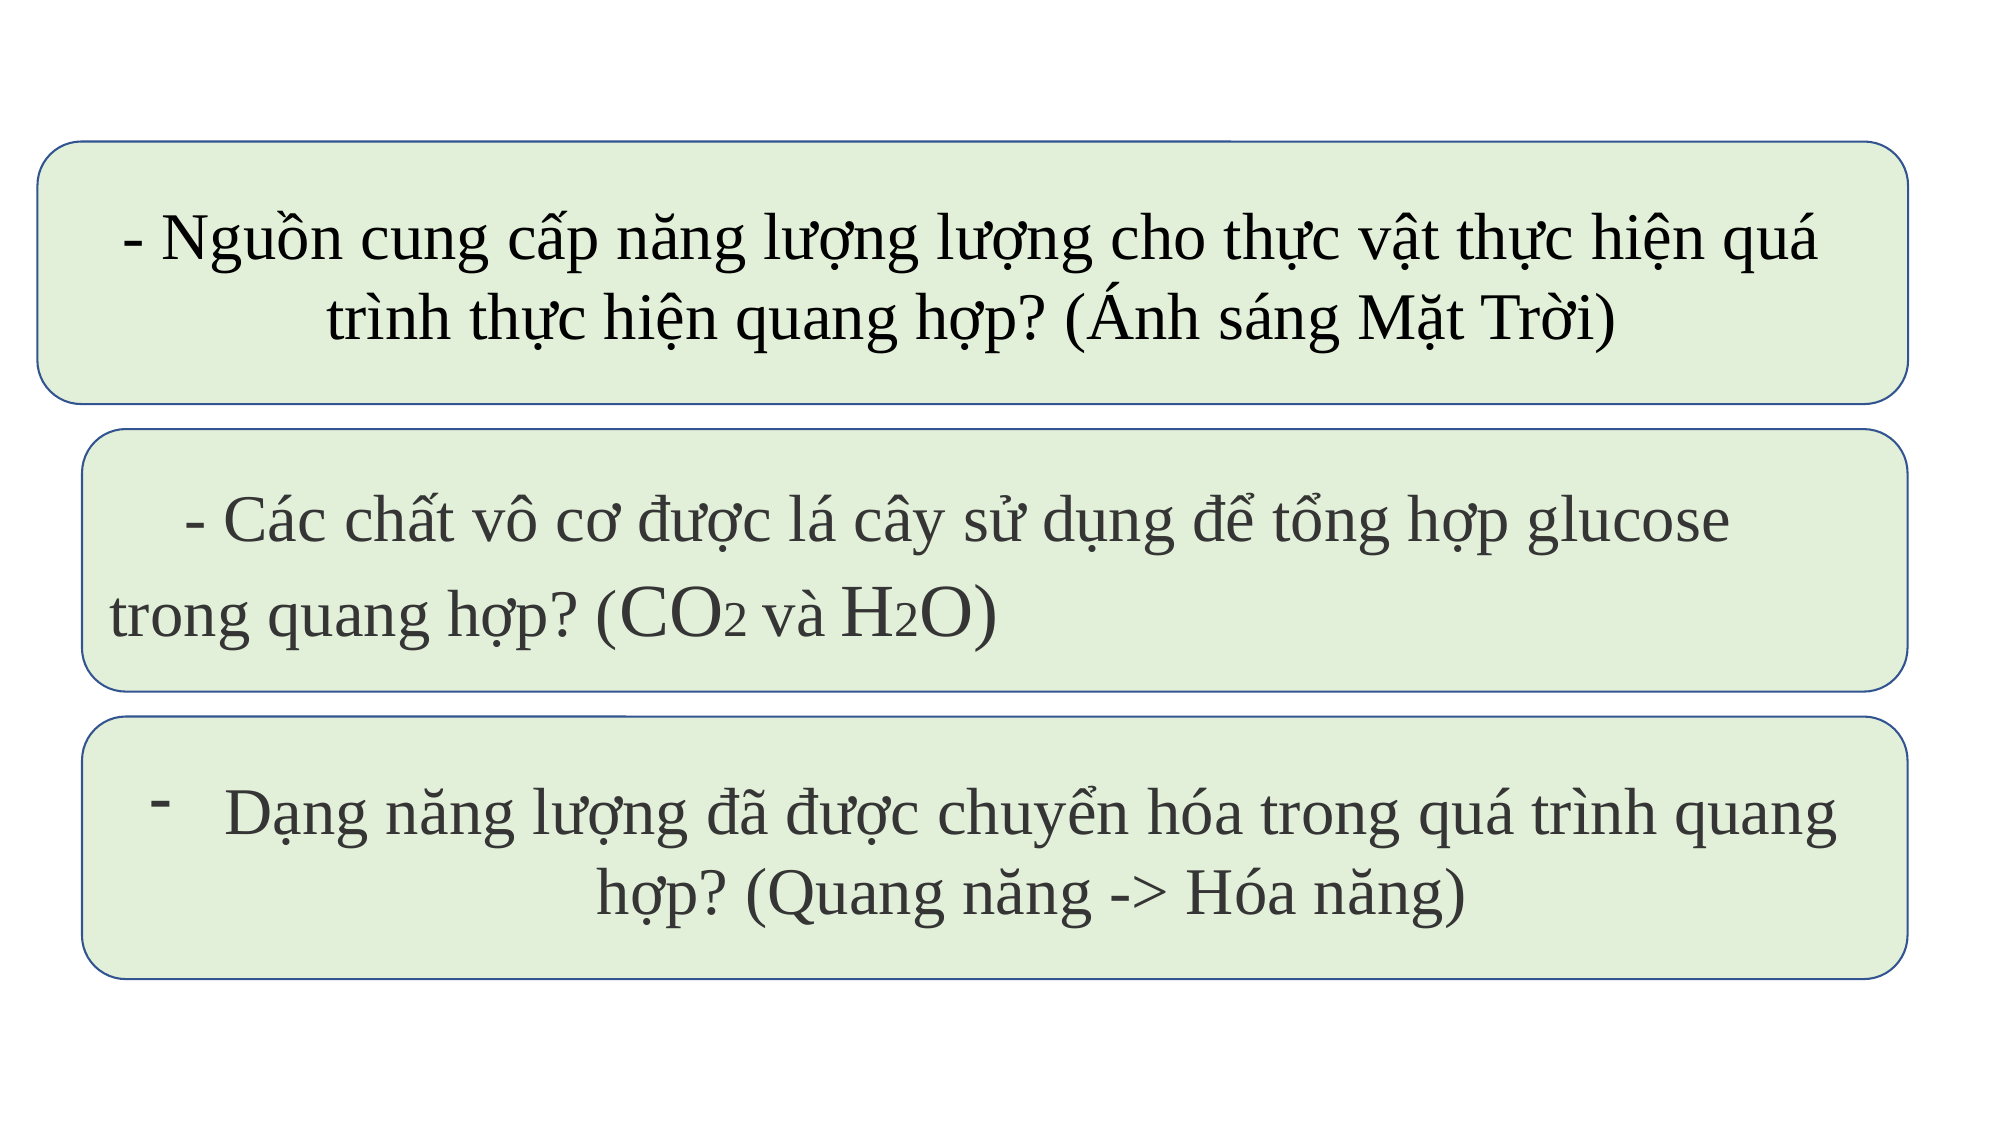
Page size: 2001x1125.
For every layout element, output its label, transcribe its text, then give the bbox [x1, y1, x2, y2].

text_box Dạng năng lượng đã được chuyển hóa trong quá trình quang hợp? (Quang năng -> Hóa năng) [80, 715, 1909, 981]
text_box - Nguồn cung cấp năng lượng lượng cho thực vật thực hiện quá trình thực hiện quang hợp? (Ánh sáng Mặt Trời) [36, 140, 1910, 406]
text_box - Các chất vô cơ được lá cây sử dụng để tổng hợp glucose trong quang hợp? (CO2 và H2O) [80, 428, 1909, 693]
